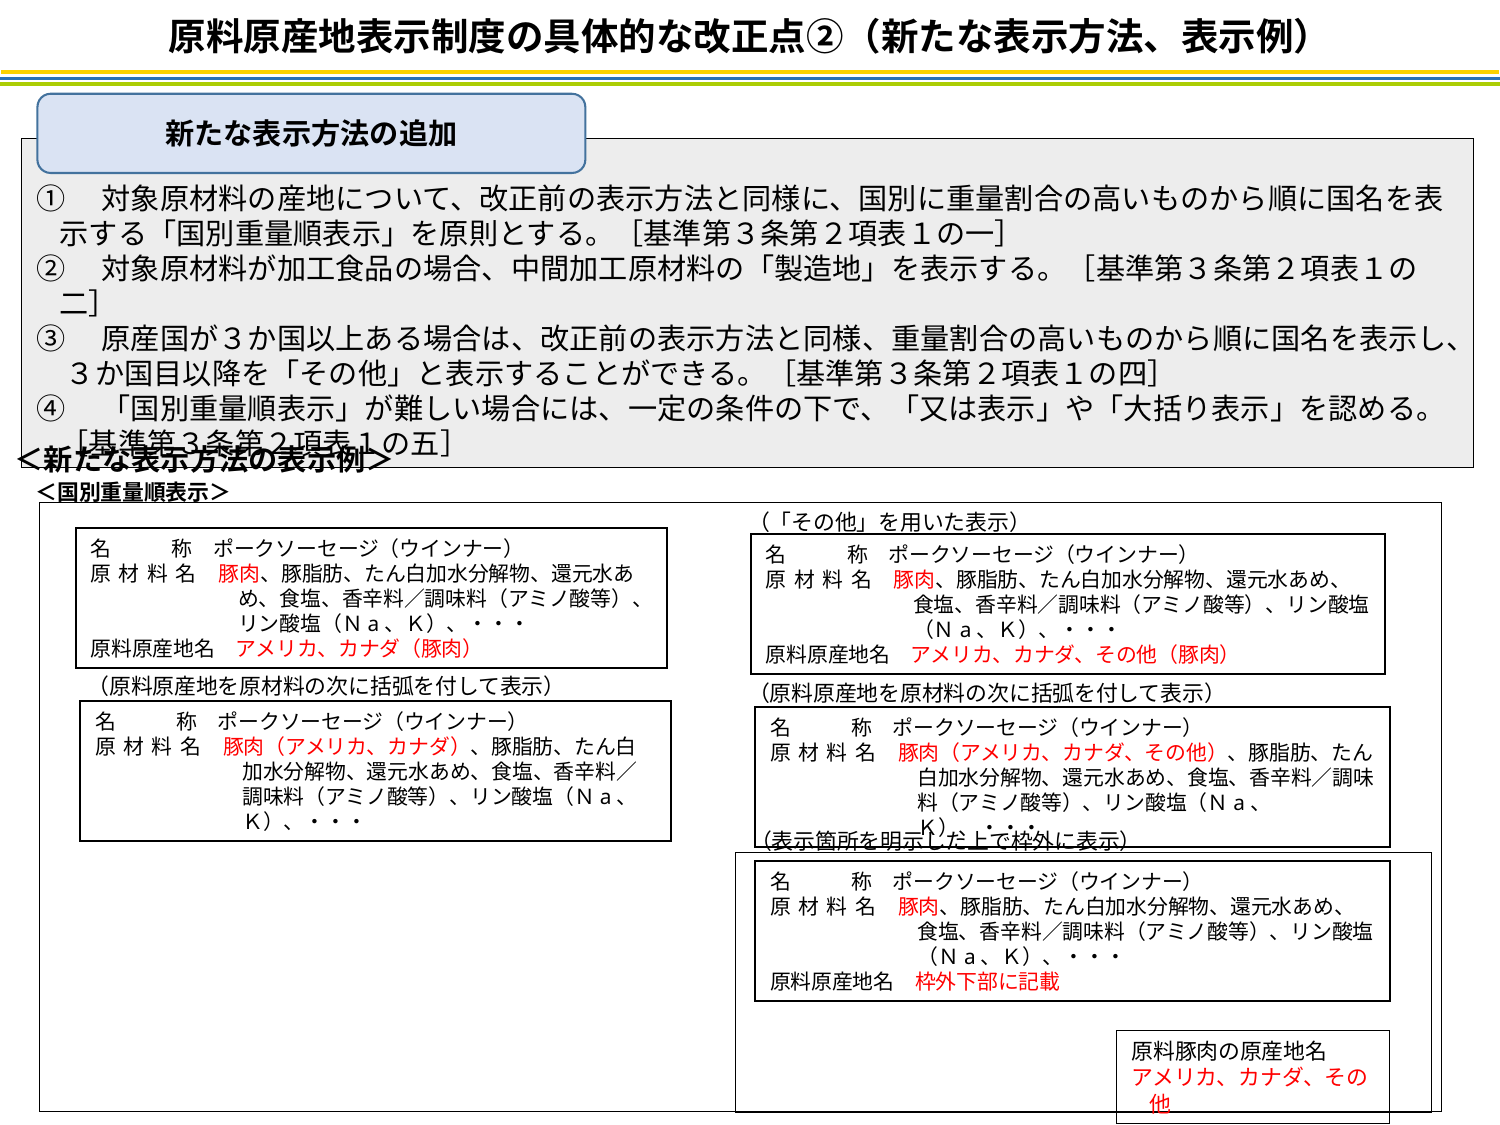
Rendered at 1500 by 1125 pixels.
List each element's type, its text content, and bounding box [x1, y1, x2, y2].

text_box [1090, 502, 1442, 1112]
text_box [0, 0, 1500, 84]
text_box 新たな表示方法の追加 [36, 92, 587, 175]
text_box [735, 852, 1432, 1113]
text_box ① 対象原材料の産地について、改正前の表示方法と同様に、国別に重量割合の高いものから順に国名を表示する「国別重量順表示」を原則とする。［基準第３条第２項表１の一］ ② 対象原材料が加工食品の場合、中間加工原材料の「製造地」を表示する。［基準第３条第２項表１の二］ ③ 原産国が３か国以上ある場合は、改正前の表示方法と同様、重量割合の高いものから順に国名を表示し、３か国目以降を「その他」と表示することができる。［基準第３条第２項表１の四］ ④ 「国別重量順表示」が難しい場合には、一定の条件の下で、「又は表示」や「大括り表示」を認める。［基準第３条第２項表１の五］ [21, 138, 1474, 468]
text_box 名 称 ポークソーセージ（ウインナー） 原 材 料 名 豚肉（アメリカ、カナダ、その他）、豚脂肪、たん白加水分解物、還元水あめ、食塩、香辛料／調味料（アミノ酸等）、リン酸塩（Ｎa、Ｋ）、・・・ [754, 707, 1390, 848]
text_box （表示箇所を明示した上で枠外に表示） [735, 820, 1196, 861]
text_box ＜国別重量順表示＞ [20, 484, 260, 512]
text_box [39, 502, 754, 1112]
text_box 名 称 ポークソーセージ（ウインナー） 原 材 料 名 豚肉、豚脂肪、たん白加水分解物、還元水あめ、食塩、香辛料／調味料（アミノ酸等）、リン酸塩（Ｎa、Ｋ）、・・・ 原料原産地名 アメリカ、カナダ、その他（豚肉） [750, 534, 1386, 675]
text_box （原料原産地を原材料の次に括弧を付して表示） [733, 672, 1327, 714]
text_box （原料原産地を原材料の次に括弧を付して表示） [72, 665, 646, 707]
text_box （「その他」を用いた表示） [733, 501, 1090, 543]
text_box 名 称 ポークソーセージ（ウインナー） 原 材 料 名 豚肉（アメリカ、カナダ）、豚脂肪、たん白加水分解物、還元水あめ、食塩、香辛料／調味料（アミノ酸等）、リン酸塩（Ｎa、Ｋ）、・・・ [79, 700, 671, 841]
text_box 名 称 ポークソーセージ（ウインナー） 原 材 料 名 豚肉、豚脂肪、たん白加水分解物、還元水あめ、食塩、香辛料／調味料（アミノ酸等）、リン酸塩（Ｎa、Ｋ）、・・・ 原料原産地名 アメリカ、カナダ（豚肉） [75, 528, 667, 668]
text_box 名 称 ポークソーセージ（ウインナー） 原 材 料 名 豚肉、豚脂肪、たん白加水分解物、還元水あめ、食塩、香辛料／調味料（アミノ酸等）、リン酸塩（Ｎa、Ｋ）、・・・ 原料原産地名 枠外下部に記載 [754, 861, 1390, 1002]
text_box ＜新たな表示方法の表示例＞ [0, 433, 511, 484]
text_box 原料豚肉の原産地名 アメリカ、カナダ、その他 [1116, 1030, 1390, 1124]
